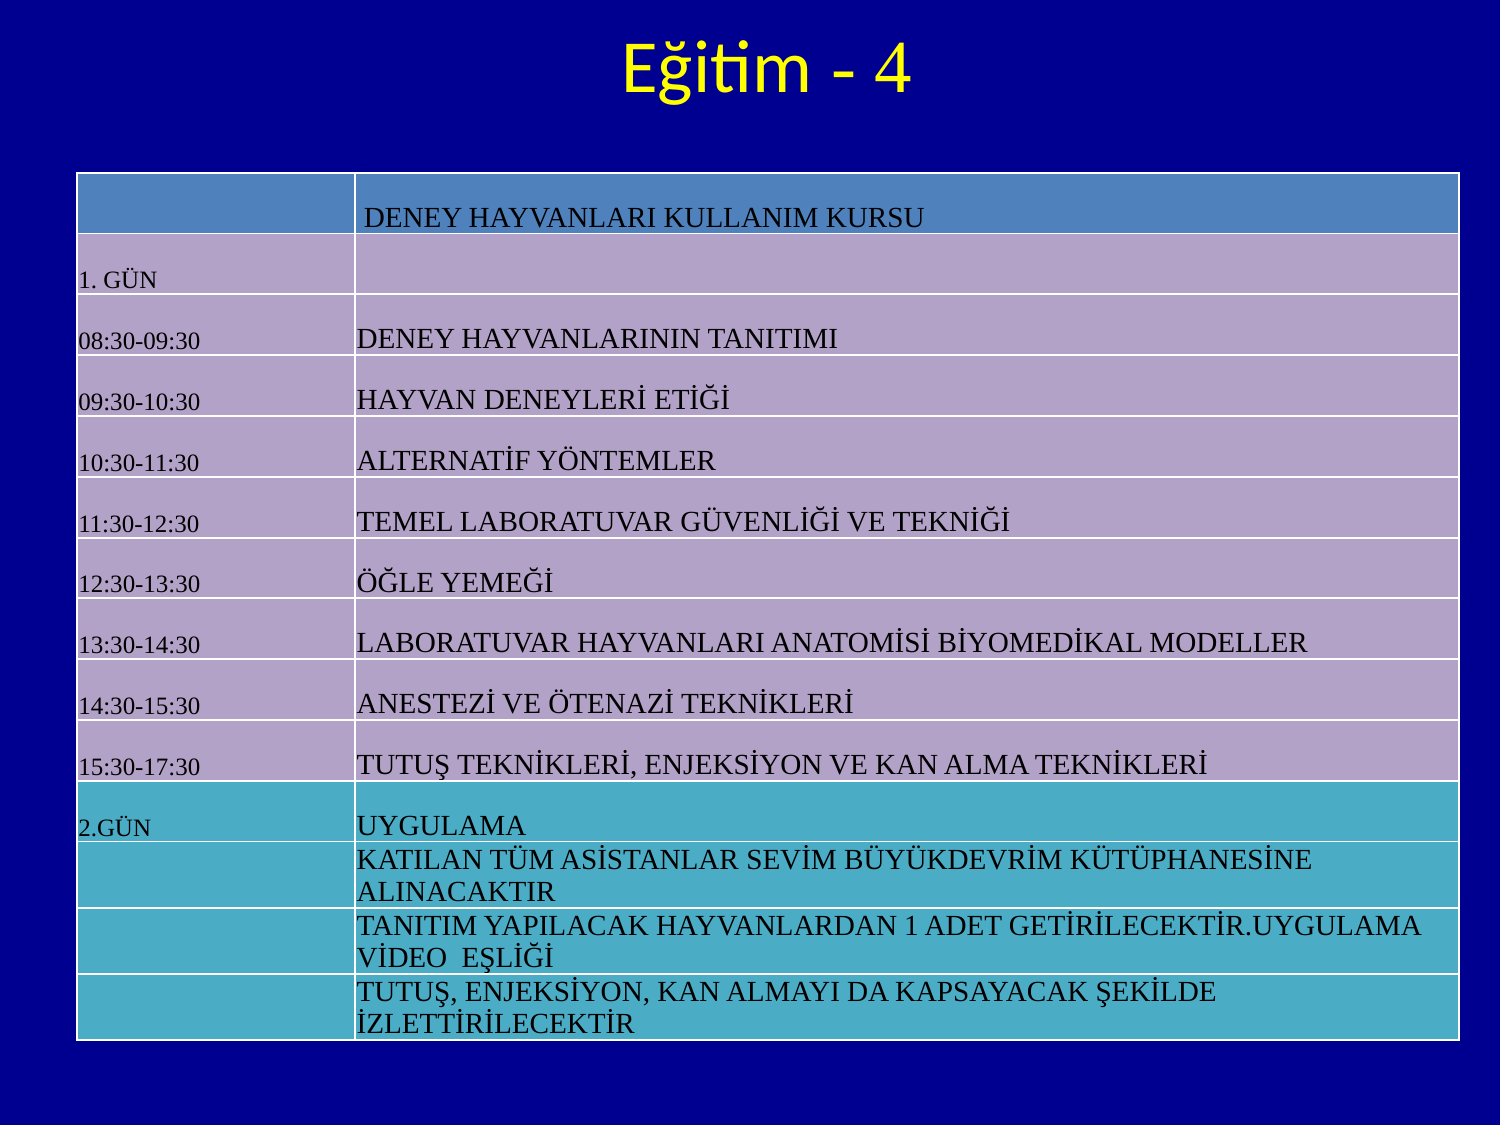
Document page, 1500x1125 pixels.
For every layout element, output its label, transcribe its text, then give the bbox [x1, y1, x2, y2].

table_cell TEMEL LABORATUVAR GÜVENLİĞİ VE TEKNİĞİ [356, 478, 1458, 537]
table_cell LABORATUVAR HAYVANLARI ANATOMİSİ BİYOMEDİKAL MODELLER [356, 599, 1458, 658]
table_cell ANESTEZİ VE ÖTENAZİ TEKNİKLERİ [356, 660, 1458, 719]
table_cell [78, 909, 354, 973]
table_header DENEY HAYVANLARI KULLANIM KURSU [356, 174, 1458, 233]
table_cell 1. GÜN [78, 234, 354, 293]
table_cell ALTERNATİF YÖNTEMLER [356, 417, 1458, 476]
table_cell 12:30-13:30 [78, 539, 354, 597]
table_cell 08:30-09:30 [78, 295, 354, 354]
table_cell HAYVAN DENEYLERİ ETİĞİ [356, 356, 1458, 415]
table_cell 11:30-12:30 [78, 478, 354, 537]
table_cell DENEY HAYVANLARININ TANITIMI [356, 295, 1458, 354]
table_cell TUTUŞ TEKNİKLERİ, ENJEKSİYON VE KAN ALMA TEKNİKLERİ [356, 721, 1458, 780]
table_cell [356, 234, 1458, 293]
table_cell 09:30-10:30 [78, 356, 354, 415]
table_cell UYGULAMA [356, 782, 1458, 841]
table_cell KATILAN TÜM ASİSTANLAR SEVİM BÜYÜKDEVRİM KÜTÜPHANESİNE ALINACAKTIR [356, 842, 1458, 907]
table_cell 13:30-14:30 [78, 599, 354, 658]
table_cell [78, 975, 354, 1039]
table_cell 15:30-17:30 [78, 721, 354, 780]
table_cell 2.GÜN [78, 782, 354, 841]
table_cell [78, 842, 354, 907]
table_cell 14:30-15:30 [78, 660, 354, 719]
table_cell 10:30-11:30 [78, 417, 354, 476]
table_cell ÖĞLE YEMEĞİ [356, 539, 1458, 597]
title Eğitim - 4 [75, 0, 1459, 126]
table_cell TANITIM YAPILACAK HAYVANLARDAN 1 ADET GETİRİLECEKTİR.UYGULAMA VİDEO EŞLİĞİ [356, 909, 1458, 973]
table_cell TUTUŞ, ENJEKSİYON, KAN ALMAYI DA KAPSAYACAK ŞEKİLDE İZLETTİRİLECEKTİR [356, 975, 1458, 1039]
table_header [78, 174, 354, 233]
